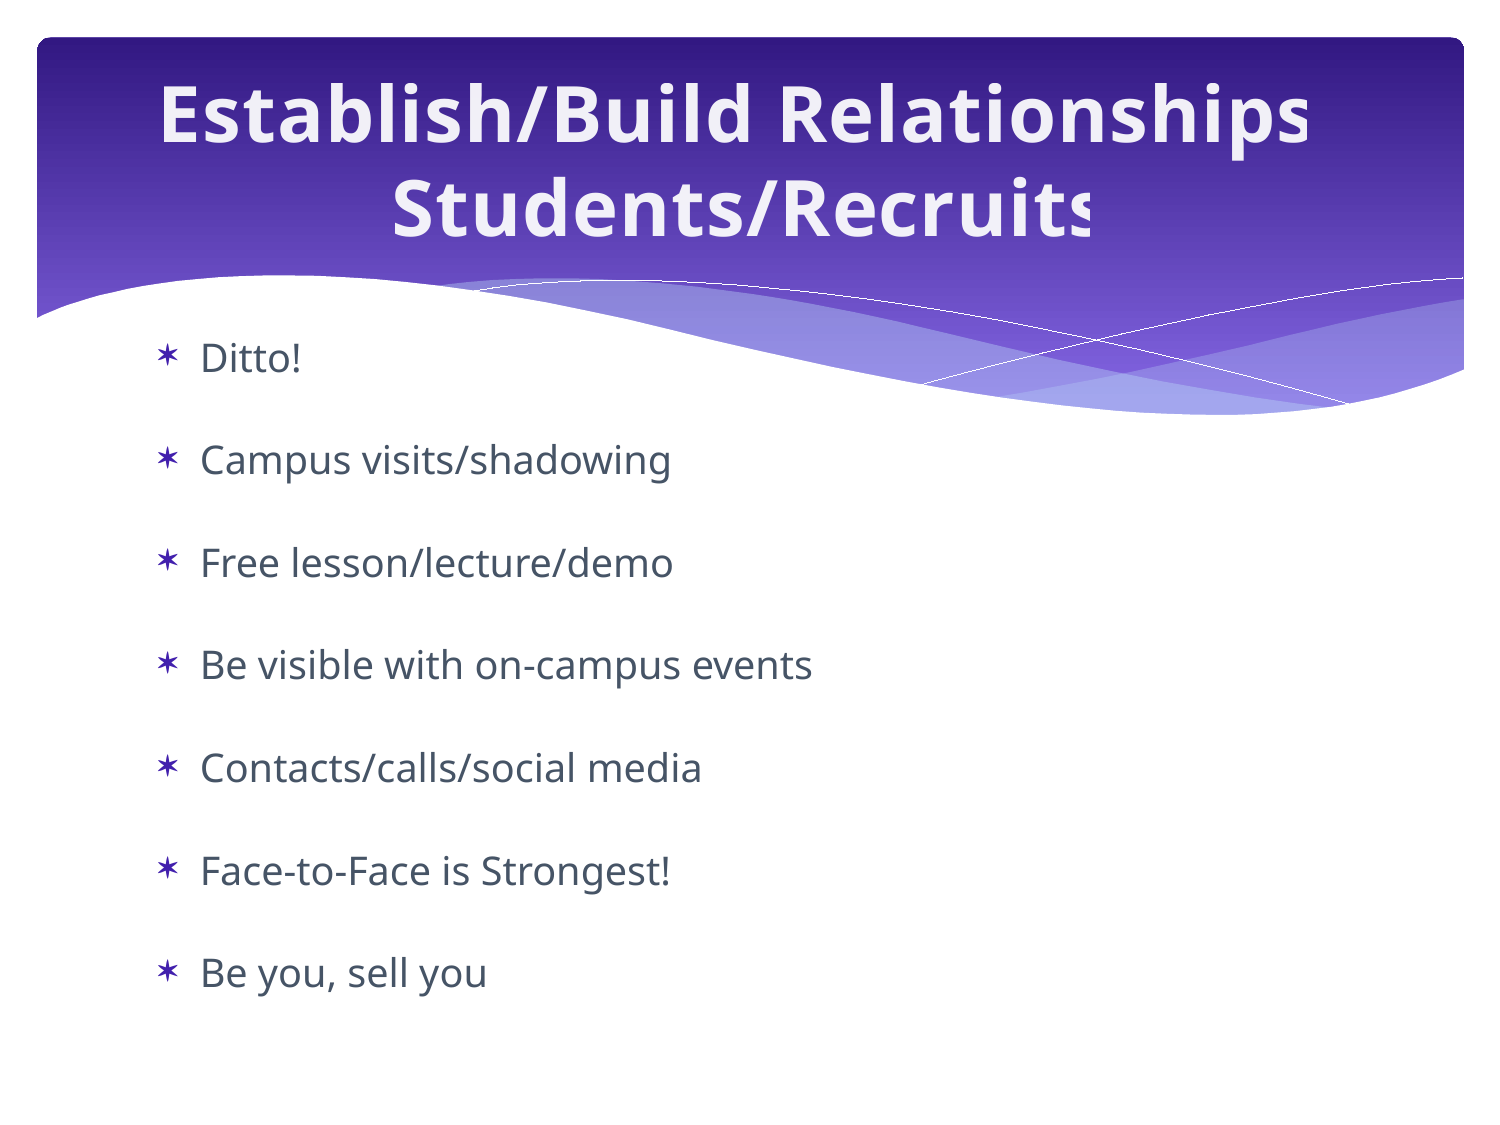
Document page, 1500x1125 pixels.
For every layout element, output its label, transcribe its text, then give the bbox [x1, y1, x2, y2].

list Ditto! Campus visits/shadowing Free lesson/lecture/demo Be visible with on-campus events Contacts/calls/social media Face-to-Face is Strongest! Be you, sell you [143, 277, 1359, 1005]
title Establish/Build Relationships: Students/Recruits [75, 55, 1425, 261]
